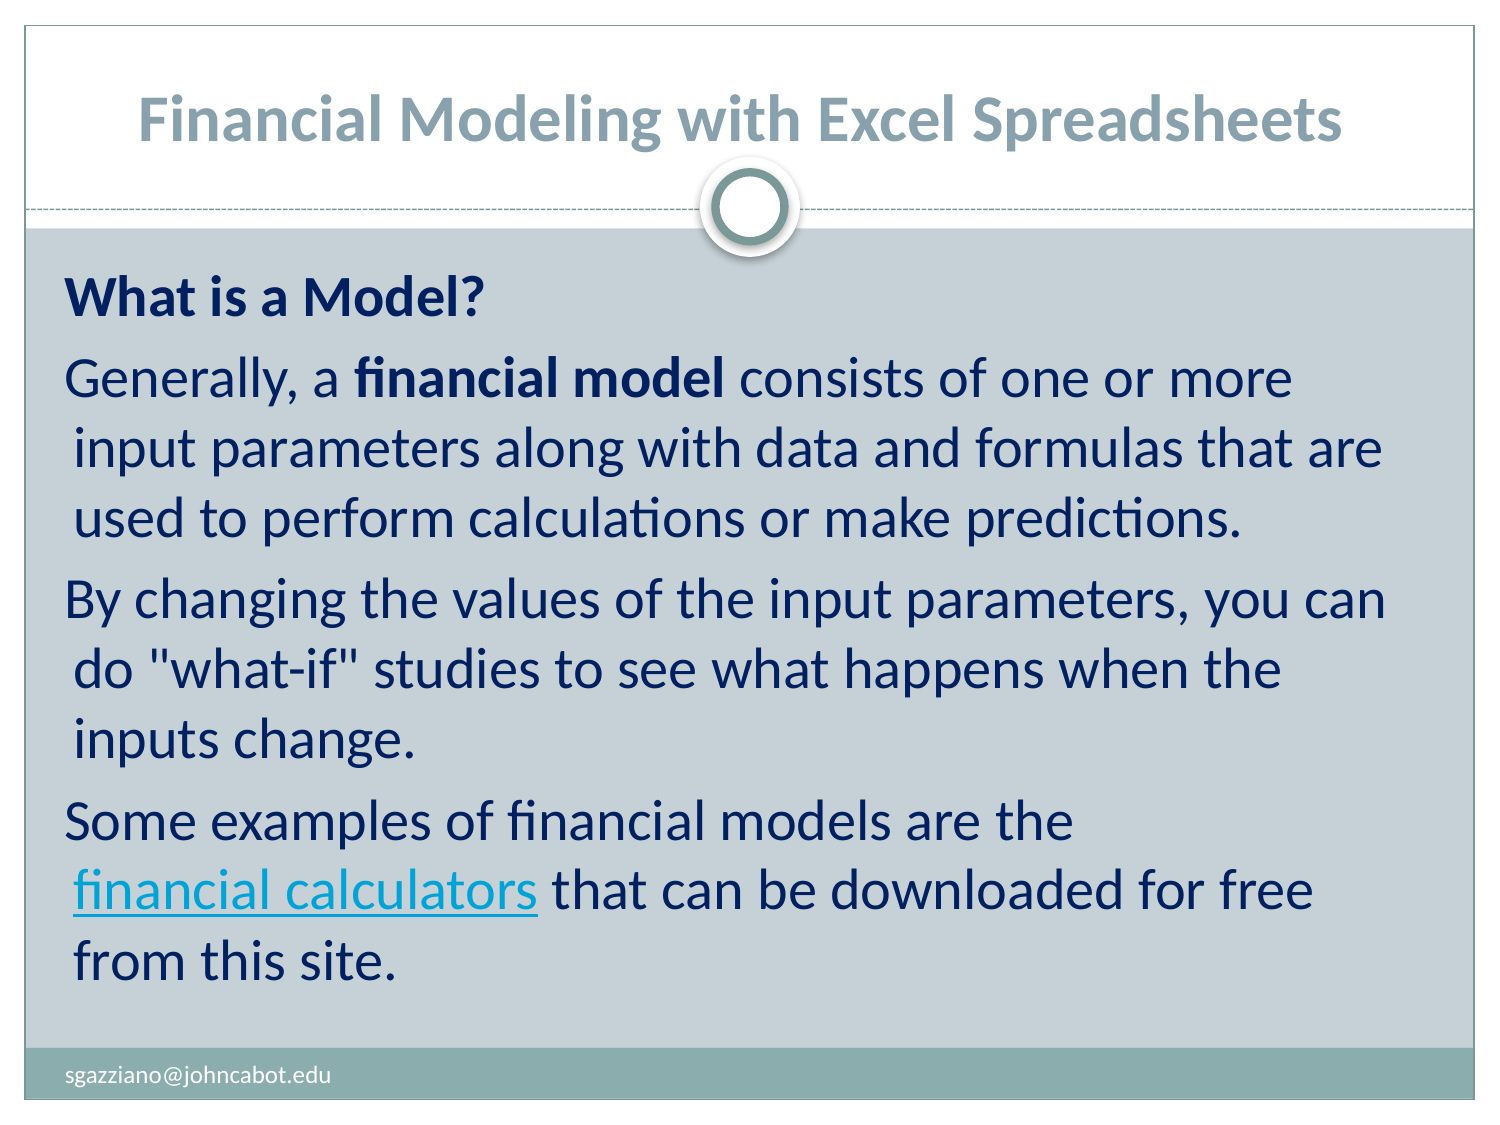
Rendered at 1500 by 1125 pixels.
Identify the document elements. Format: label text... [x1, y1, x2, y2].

list What is a Model? Generally, a financial model consists of one or more input parameters along with data and formulas that are used to perform calculations or make predictions. By changing the values of the input parameters, you can do "what-if" studies to see what happens when the inputs change. Some examples of financial models are the financial calculators that can be downloaded for free from this site. [49, 250, 1445, 1001]
title Financial Modeling with Excel Spreadsheets [49, 37, 1450, 162]
footer sgazziano@johncabot.edu [50, 1051, 638, 1112]
